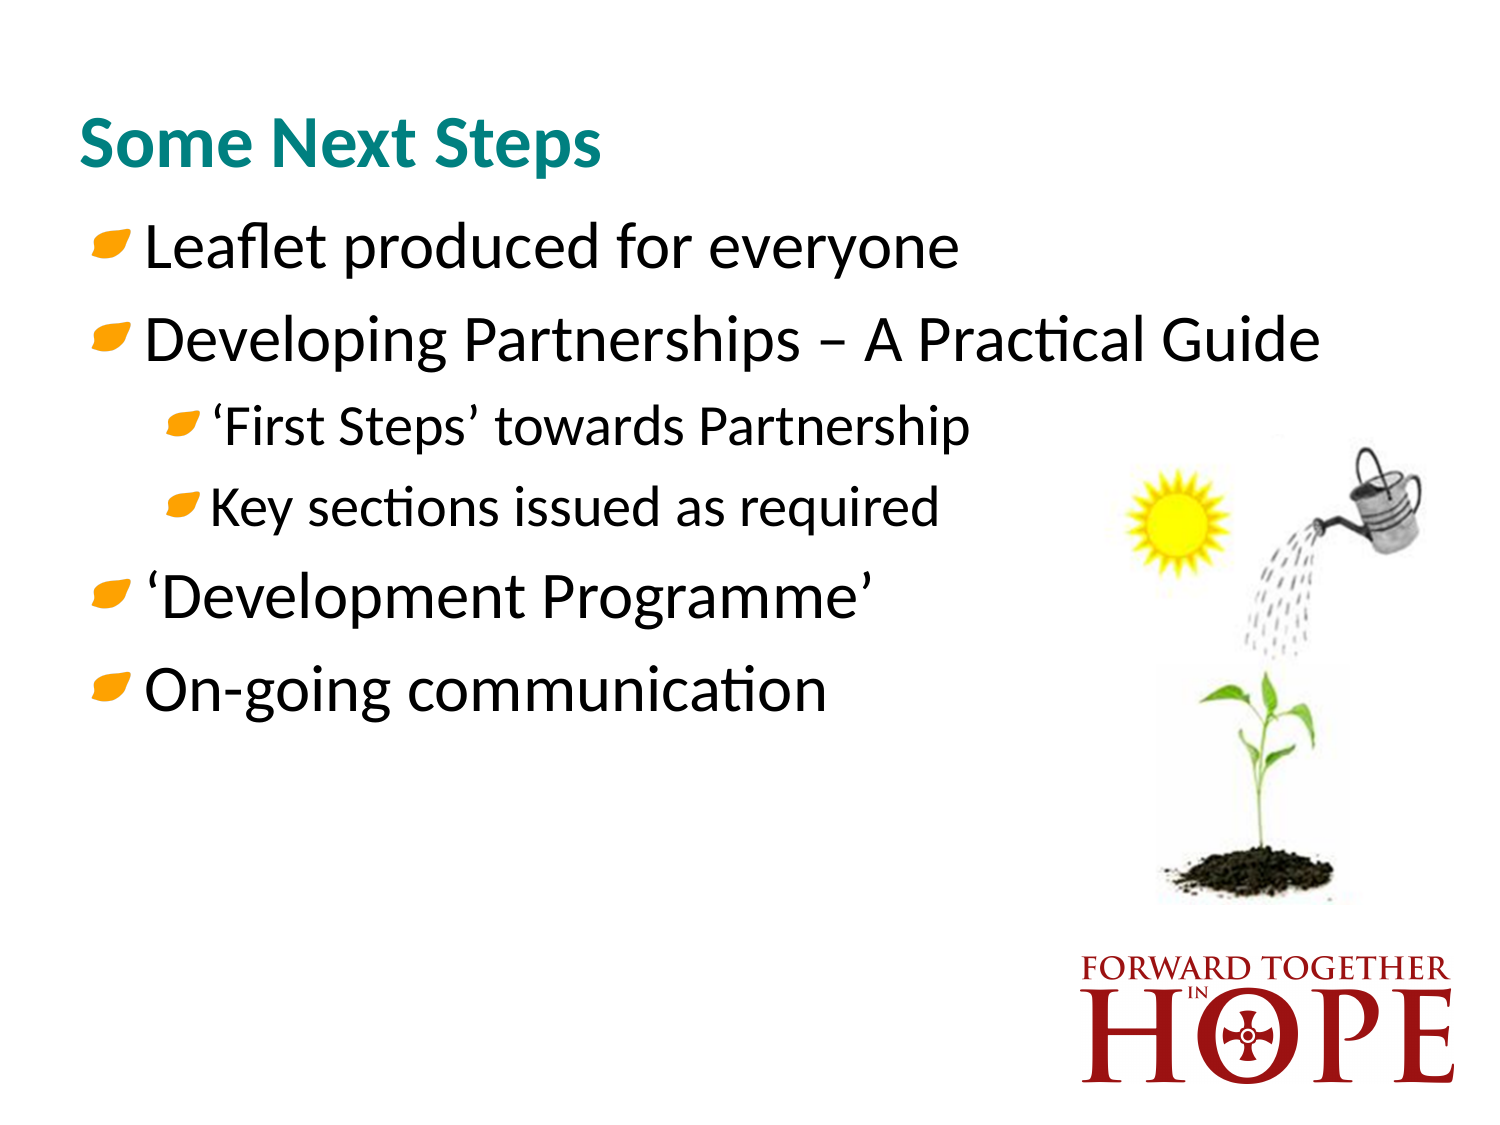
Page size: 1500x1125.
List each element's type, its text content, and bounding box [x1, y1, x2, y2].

picture [88, 311, 134, 359]
list Leaflet produced for everyone Developing Partnerships – A Practical Guide ‘First Steps’ towards Partnership Key sections issued as required ‘Development Programme’ On-going communication [73, 194, 1424, 979]
picture [88, 218, 134, 266]
text_box Some Next Steps [64, 84, 1424, 190]
picture [1097, 434, 1439, 906]
picture [163, 482, 204, 524]
picture [88, 568, 134, 616]
picture [1080, 955, 1454, 1084]
picture [88, 661, 134, 709]
picture [163, 401, 204, 443]
